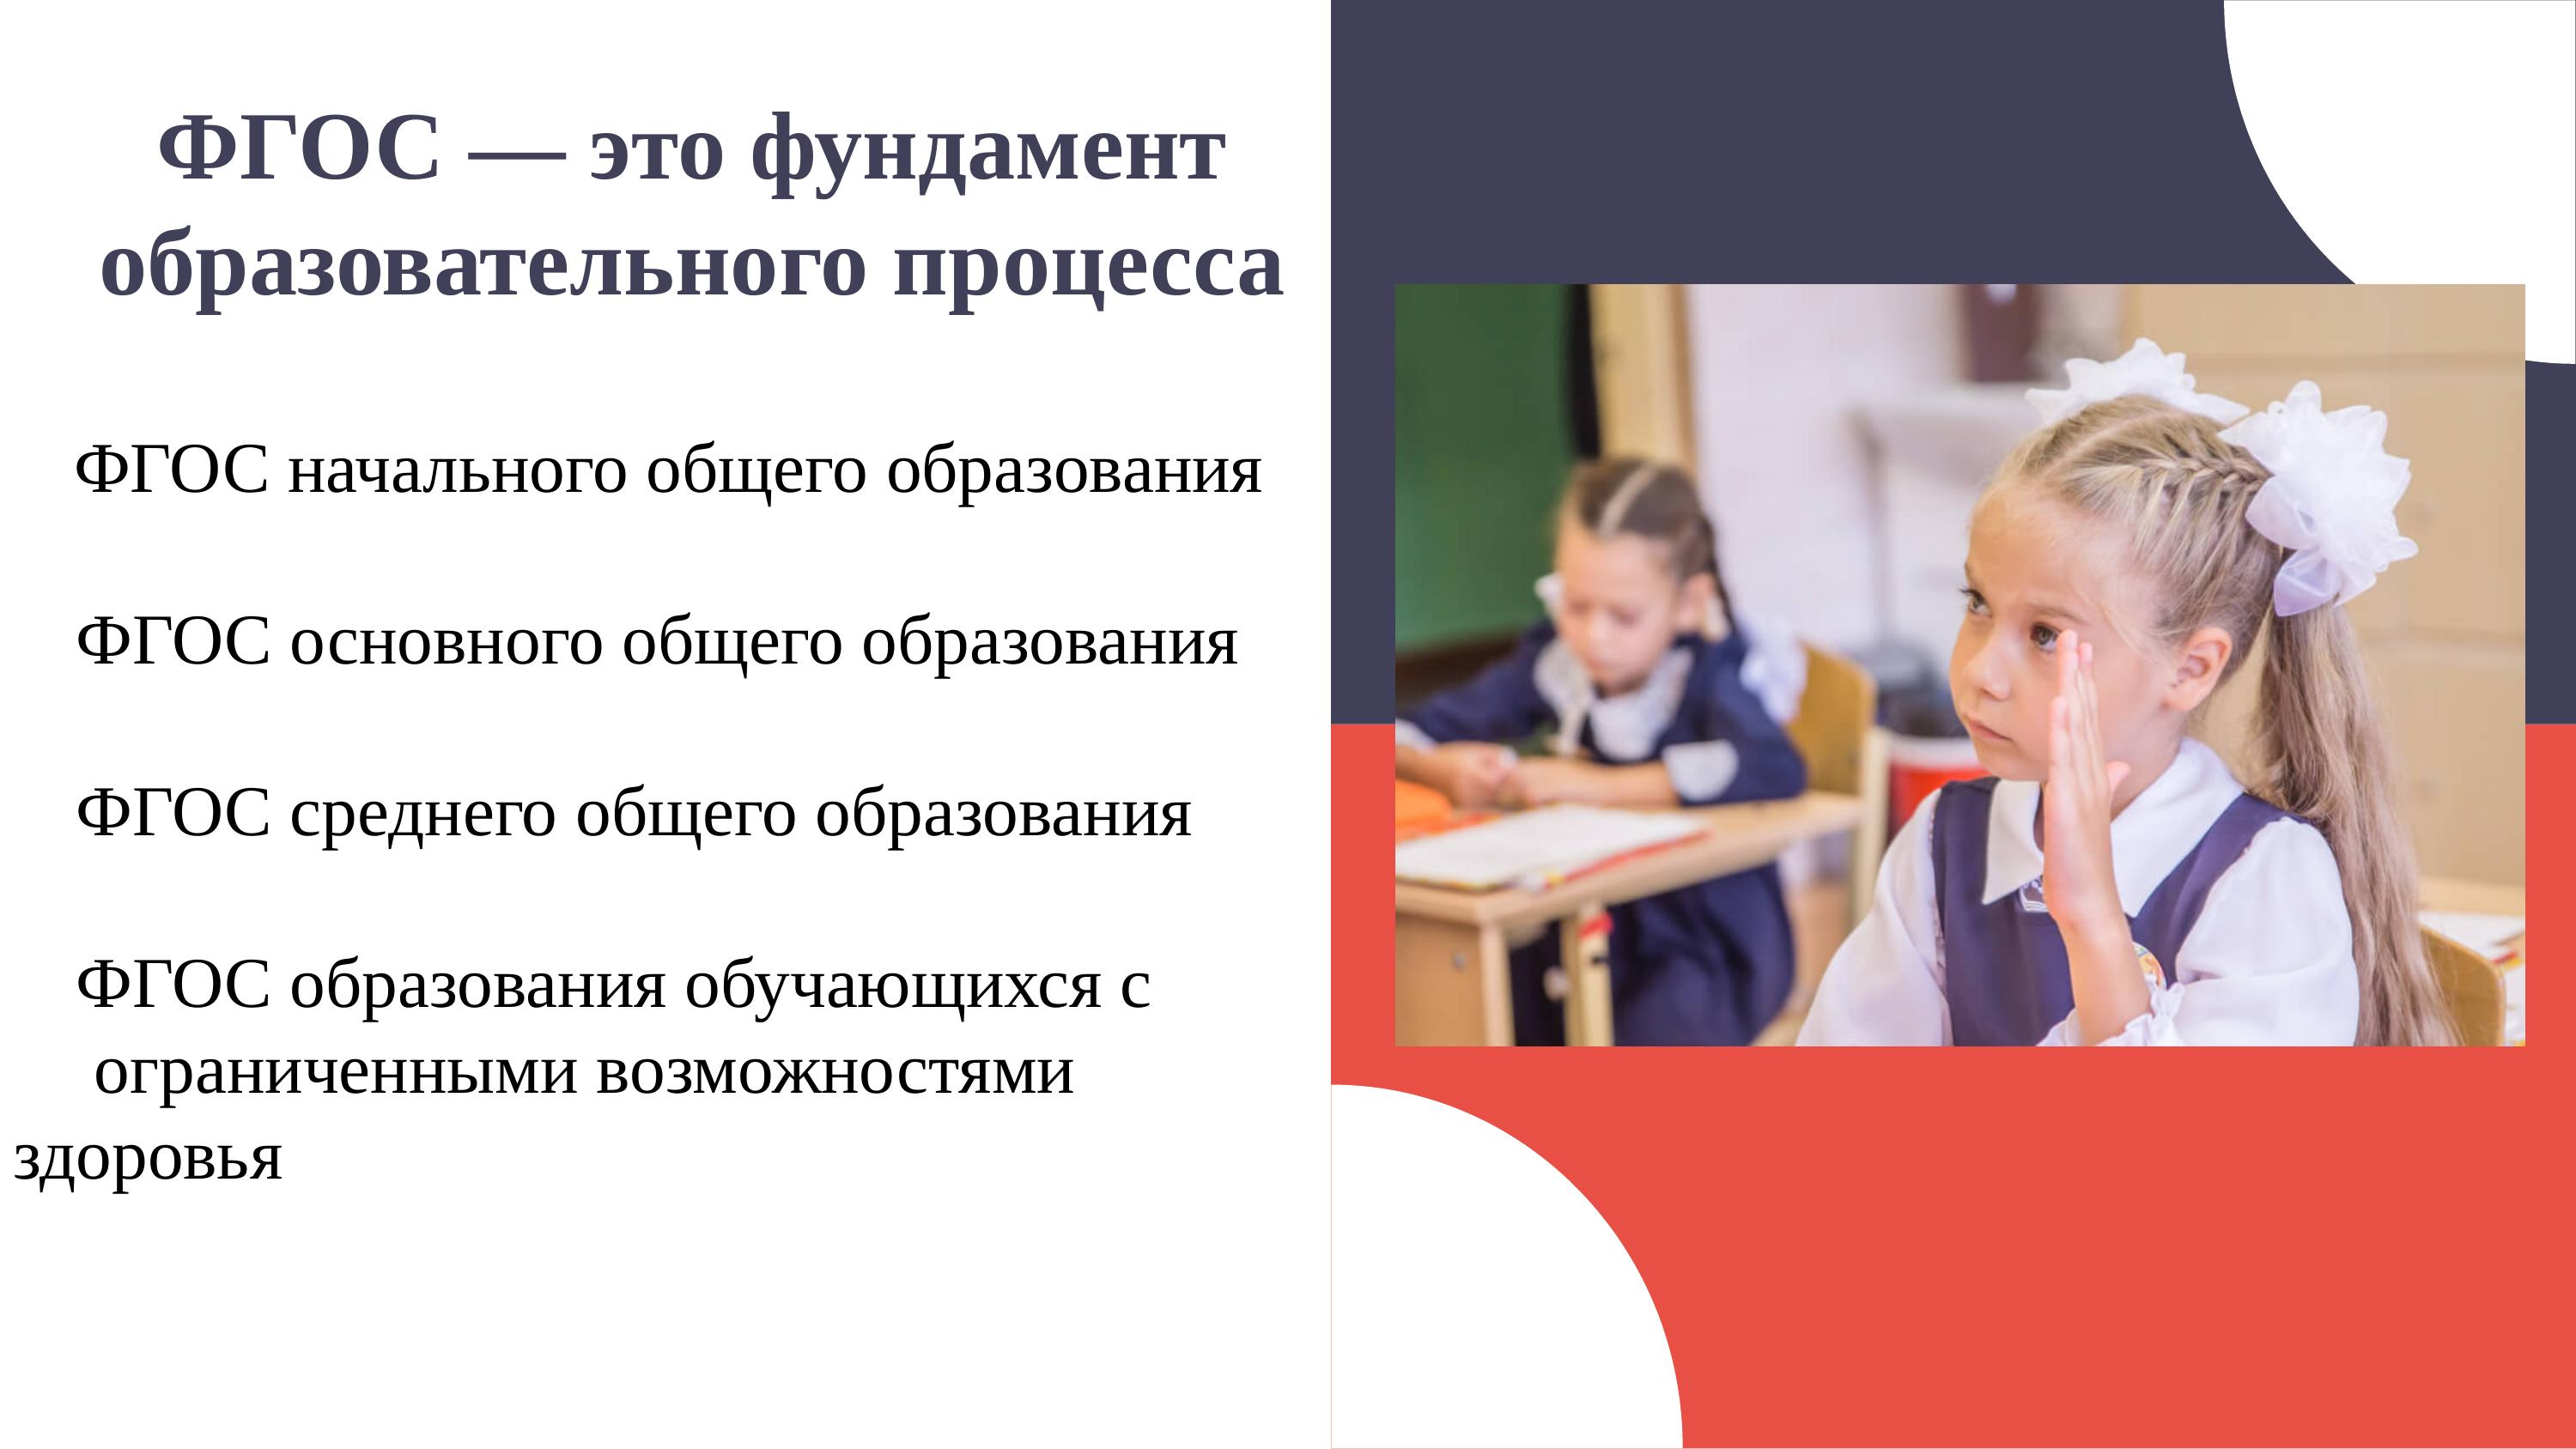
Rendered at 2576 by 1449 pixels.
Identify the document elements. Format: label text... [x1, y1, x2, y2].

title ФГОС — это фундамент образовательного процесса [43, 80, 1326, 325]
picture [1394, 283, 2525, 1046]
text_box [1330, 0, 2576, 1449]
text_box ФГОС начального общего образования ФГОС основного общего образования ФГОС среднего общего образования ФГОС образования обучающихся с ограниченными возможностями здоровья [0, 414, 1326, 1200]
